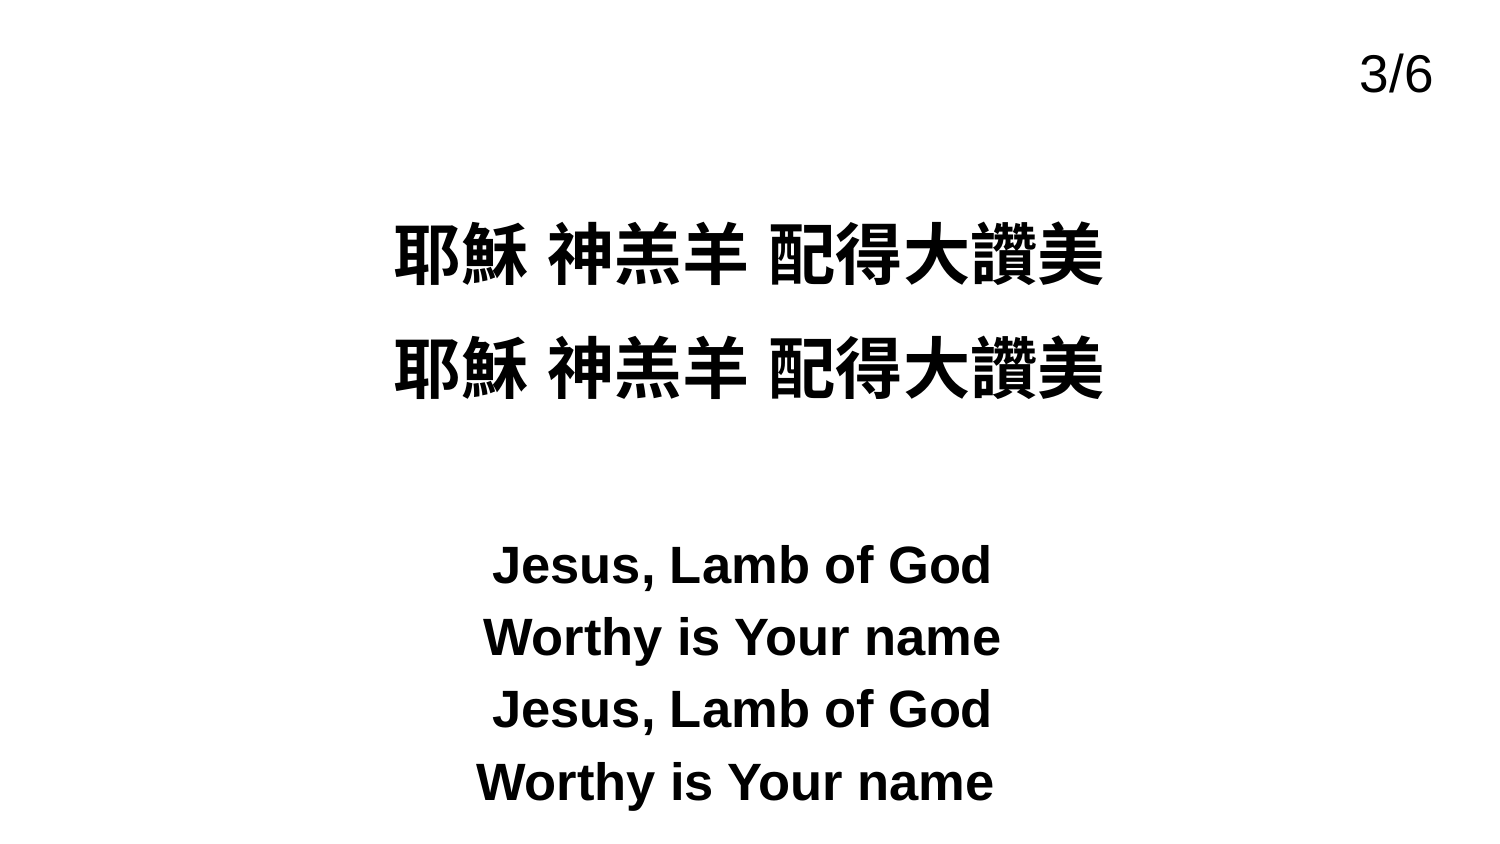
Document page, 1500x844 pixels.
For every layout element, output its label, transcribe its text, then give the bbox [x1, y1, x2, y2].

list 耶穌 神羔羊 配得大讚美 耶穌 神羔羊 配得大讚美 Jesus, Lamb of God Worthy is Your name Jesus, Lamb of God Worthy is Your name [51, 185, 1449, 827]
title 3/6 [51, 24, 1449, 119]
